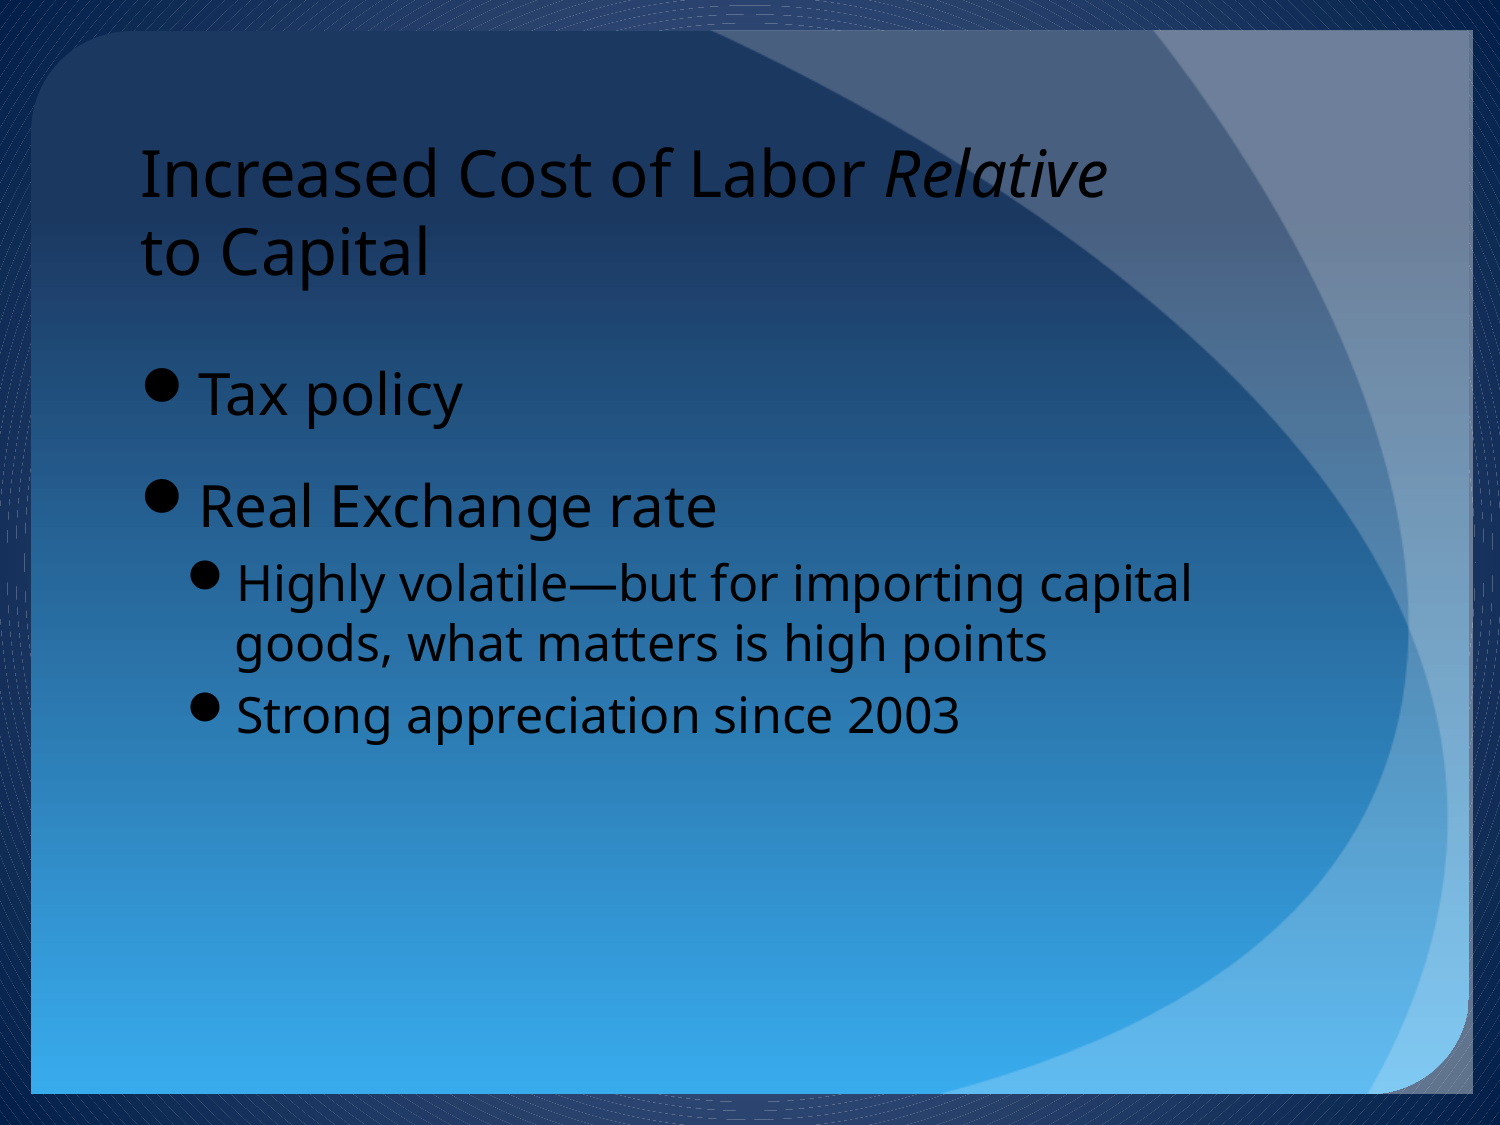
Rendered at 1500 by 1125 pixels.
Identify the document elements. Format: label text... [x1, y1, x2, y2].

list Tax policy Real Exchange rate Highly volatile—but for importing capital goods, what matters is high points Strong appreciation since 2003 [124, 349, 1370, 1041]
picture [24, 30, 1473, 1094]
title Increased Cost of Labor Relative to Capital [124, 124, 1370, 297]
